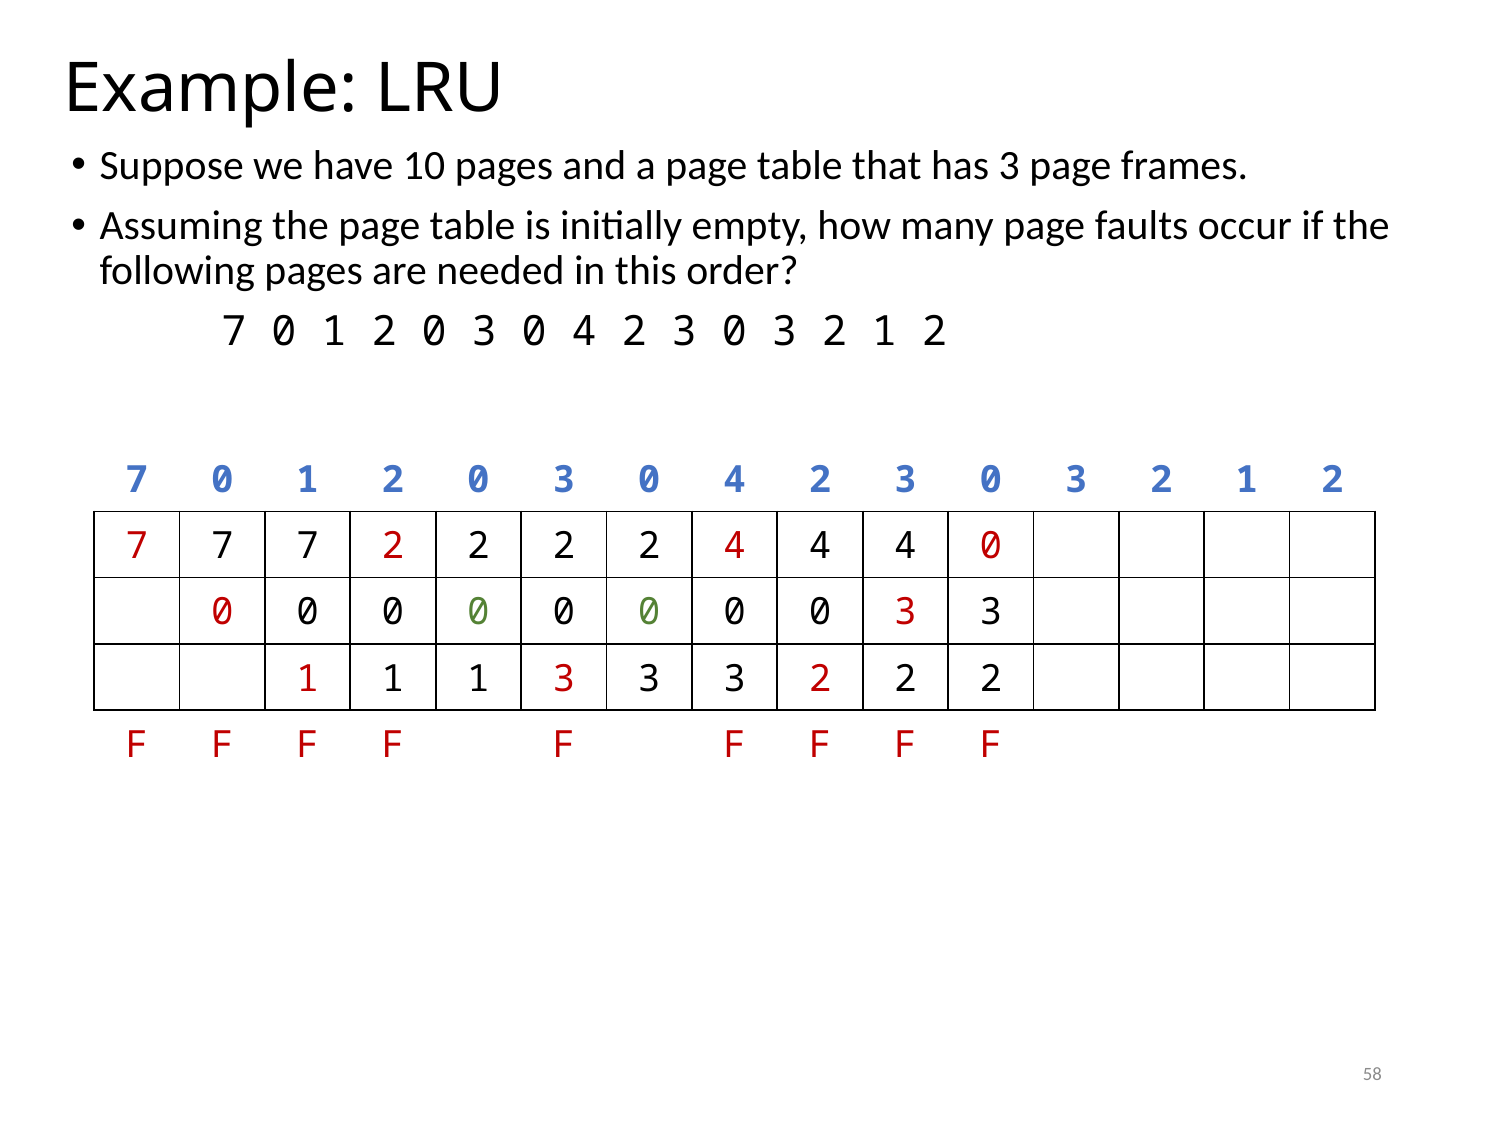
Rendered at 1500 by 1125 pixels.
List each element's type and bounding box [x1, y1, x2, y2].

table_cell [351, 512, 435, 577]
table_cell [95, 578, 179, 643]
table_cell [437, 645, 520, 709]
table_cell [1120, 512, 1203, 577]
table_cell [778, 512, 862, 577]
table_cell [1290, 512, 1374, 577]
table_cell [693, 645, 776, 709]
table_cell [522, 578, 606, 643]
table_cell [607, 578, 691, 643]
table_cell [522, 512, 606, 577]
title [48, 14, 1452, 164]
table_cell [949, 512, 1033, 577]
table_cell [949, 645, 1033, 709]
table_cell [95, 645, 179, 709]
table_cell [1290, 578, 1374, 643]
table_cell [1205, 578, 1289, 643]
table_cell [180, 645, 264, 709]
table_cell [180, 578, 264, 643]
table_cell [778, 578, 862, 643]
table_cell [266, 512, 349, 577]
table_cell [437, 578, 520, 643]
table_cell [1120, 645, 1203, 709]
table_cell [94, 711, 1375, 776]
table_cell [1205, 512, 1289, 577]
table_cell [266, 578, 349, 643]
table_cell [522, 645, 606, 709]
table_cell [864, 645, 947, 709]
slide_number [1059, 1042, 1397, 1103]
table_cell [864, 578, 947, 643]
table_cell [693, 578, 776, 643]
table_cell [180, 512, 264, 577]
table_cell [351, 578, 435, 643]
table_cell [266, 645, 349, 709]
table_cell [949, 578, 1033, 643]
list [56, 164, 1452, 1111]
table_cell [1034, 512, 1118, 577]
table_cell [1290, 645, 1374, 709]
table_cell [1205, 645, 1289, 709]
table_cell [351, 645, 435, 709]
table_cell [1034, 645, 1118, 709]
table_cell [95, 512, 179, 577]
table_cell [437, 512, 520, 577]
table_cell [1120, 578, 1203, 643]
table_cell [778, 645, 862, 709]
table_cell [607, 645, 691, 709]
table_cell [1034, 578, 1118, 643]
table_header [94, 445, 1375, 511]
table_cell [607, 512, 691, 577]
table_cell [693, 512, 776, 577]
table_cell [864, 512, 947, 577]
